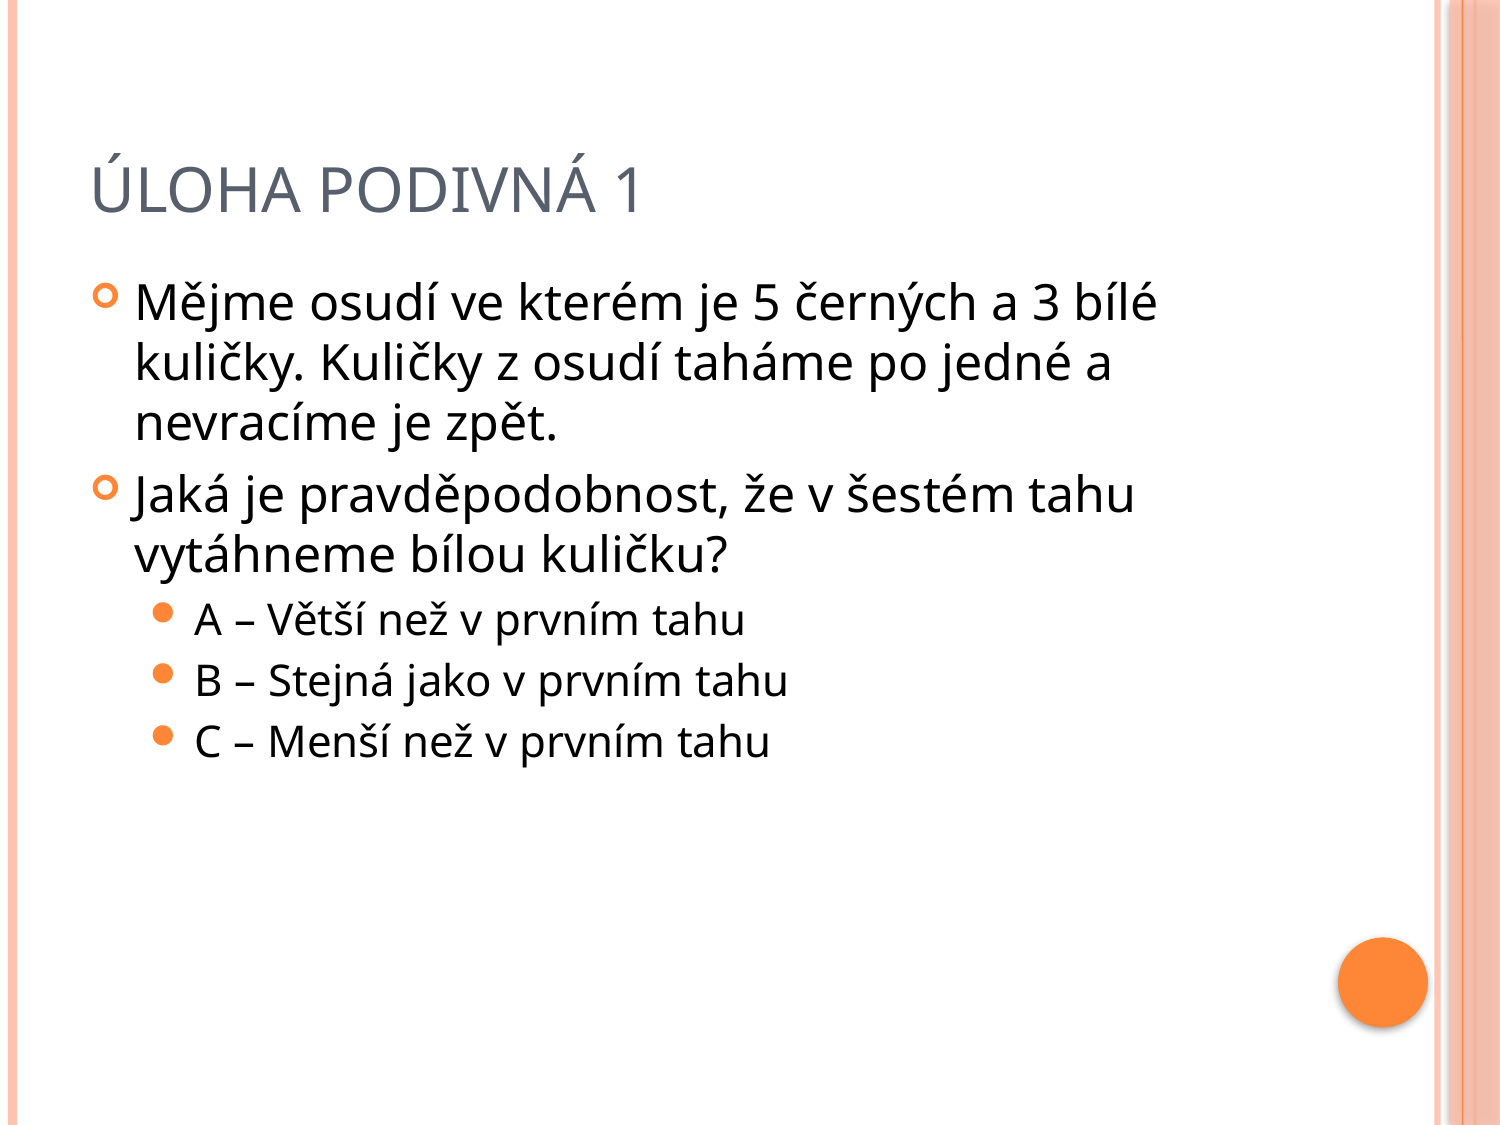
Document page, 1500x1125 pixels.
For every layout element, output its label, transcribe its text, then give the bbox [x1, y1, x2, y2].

list Mějme osudí ve kterém je 5 černých a 3 bílé kuličky. Kuličky z osudí taháme po jedné a nevracíme je zpět. Jaká je pravděpodobnost, že v šestém tahu vytáhneme bílou kuličku? A – Větší než v prvním tahu B – Stejná jako v prvním tahu C – Menší než v prvním tahu [75, 262, 1300, 1062]
title Úloha podivná 1 [75, 45, 1300, 233]
